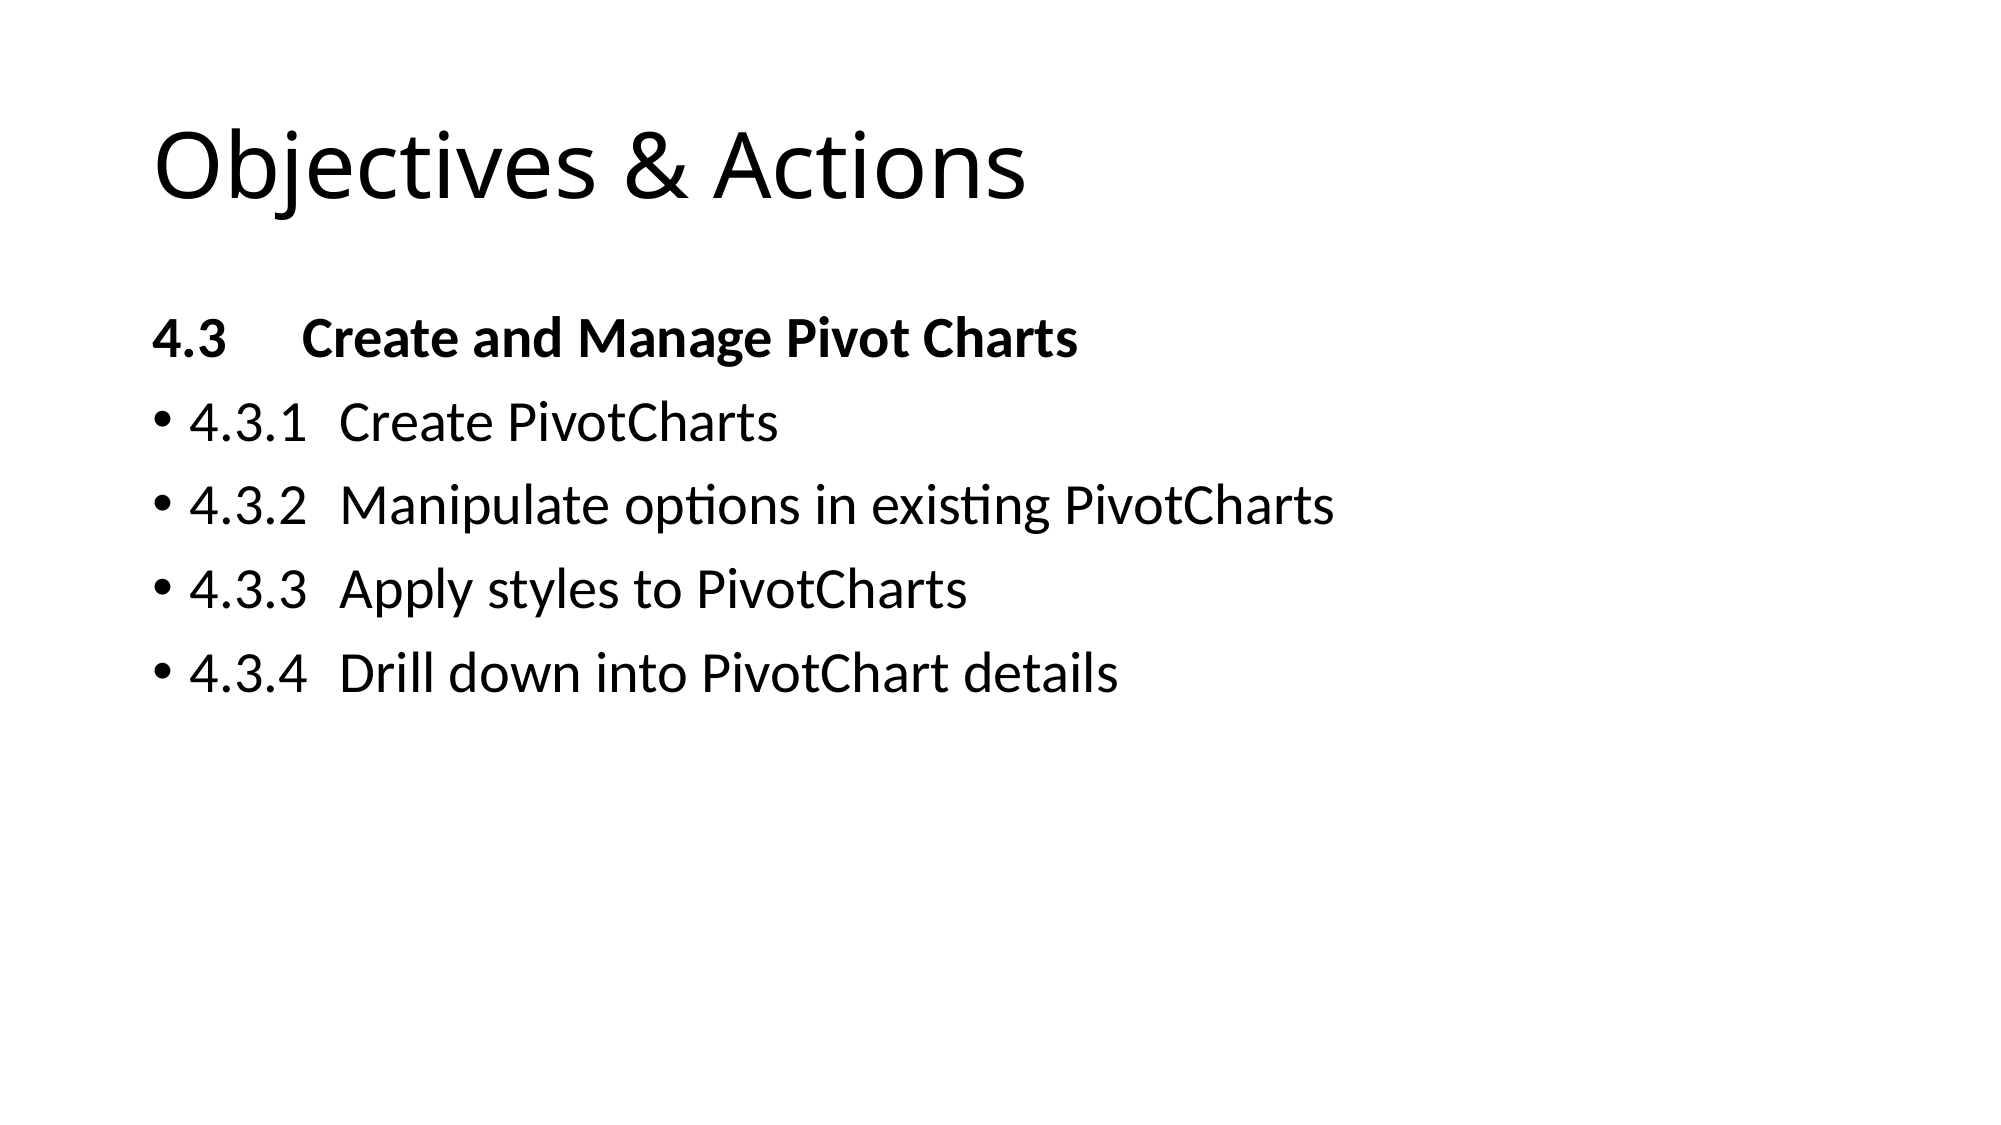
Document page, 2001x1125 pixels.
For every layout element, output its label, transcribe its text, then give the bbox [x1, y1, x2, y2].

list 4.3 Create and Manage Pivot Charts 4.3.1 Create PivotCharts 4.3.2 Manipulate options in existing PivotCharts 4.3.3 Apply styles to PivotCharts 4.3.4 Drill down into PivotChart details [137, 299, 1863, 1014]
title Objectives & Actions [137, 59, 1863, 278]
